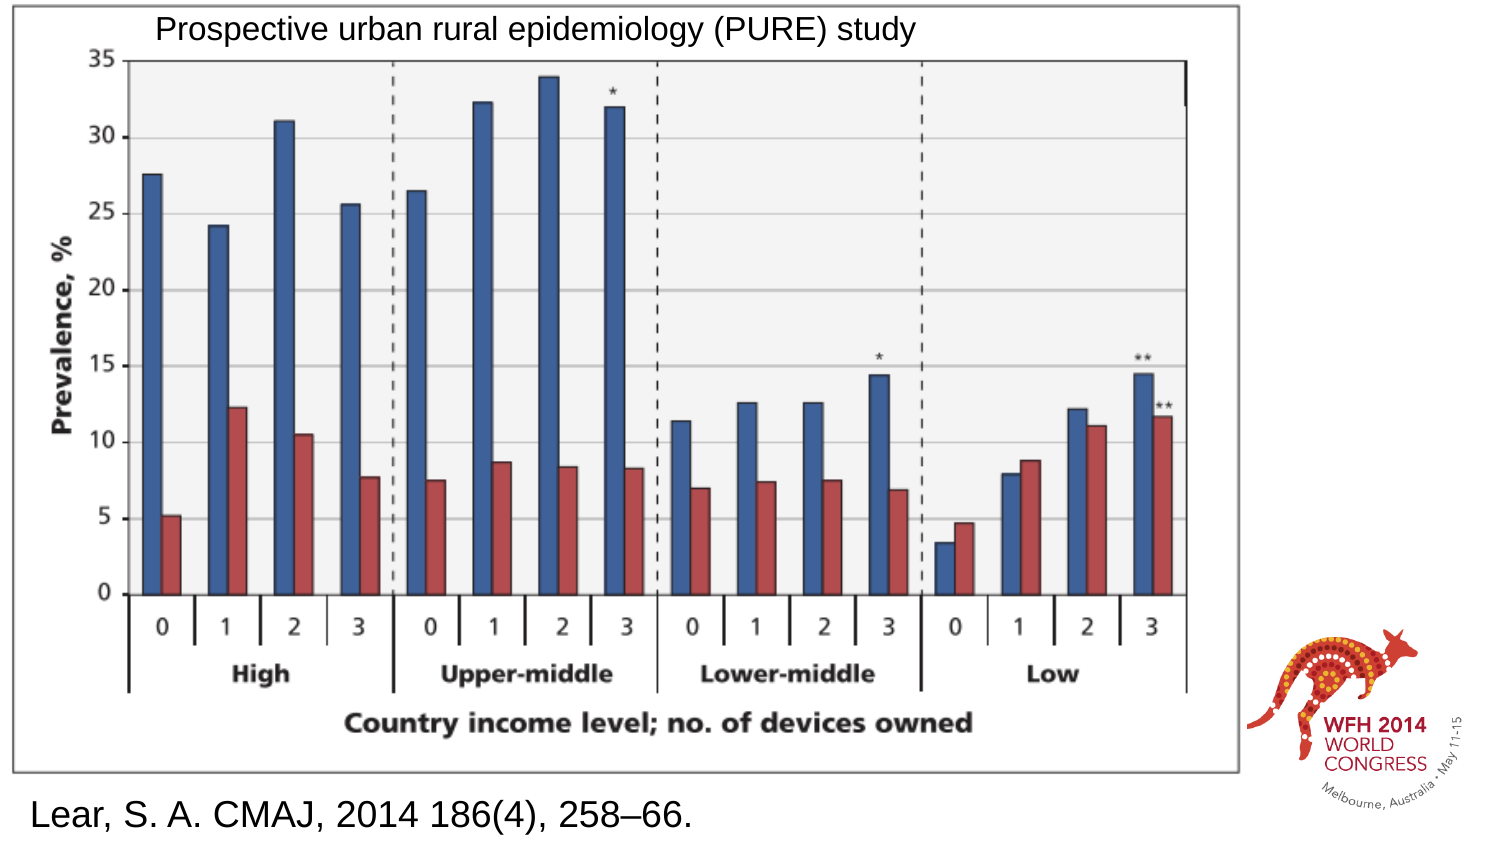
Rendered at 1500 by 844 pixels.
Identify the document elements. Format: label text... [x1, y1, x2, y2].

text_box Lear, S. A. CMAJ, 2014 186(4), 258–66. [15, 788, 766, 843]
picture [6, 0, 1491, 830]
